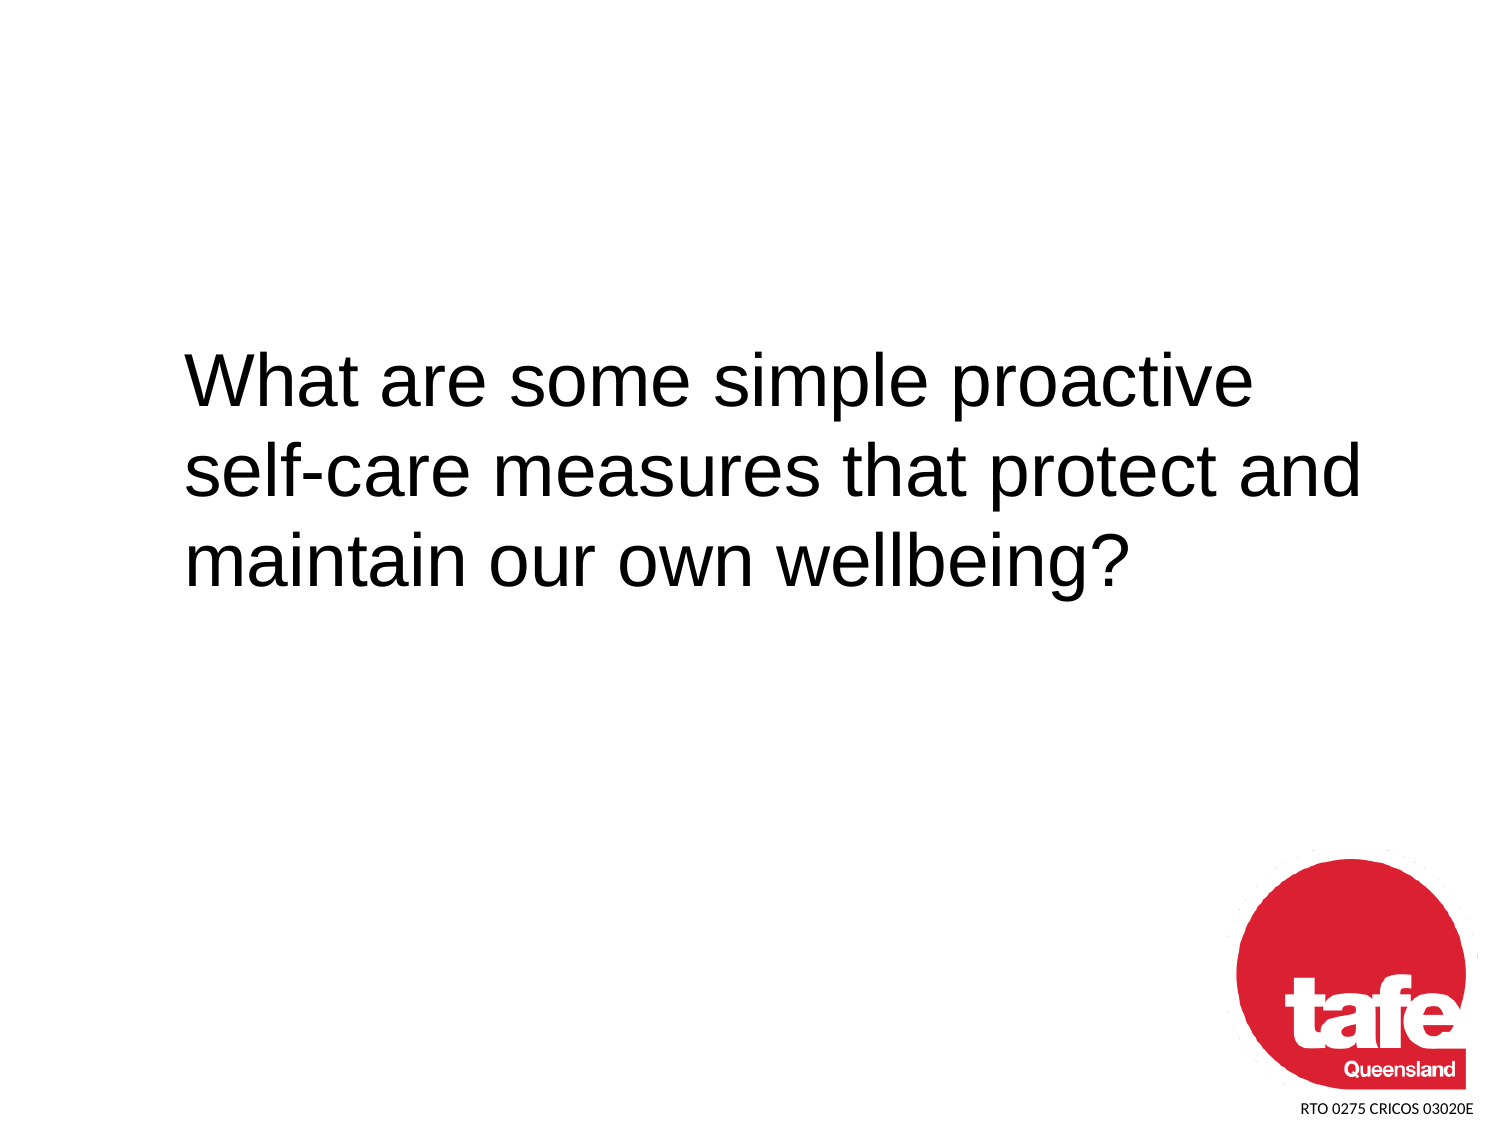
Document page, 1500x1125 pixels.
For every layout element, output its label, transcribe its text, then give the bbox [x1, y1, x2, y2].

text_box RTO 0275 CRICOS 03020E [1285, 1090, 1500, 1125]
picture [1222, 845, 1478, 1102]
title What are some simple proactive self-care measures that protect and maintain our own wellbeing? [169, 323, 1393, 609]
